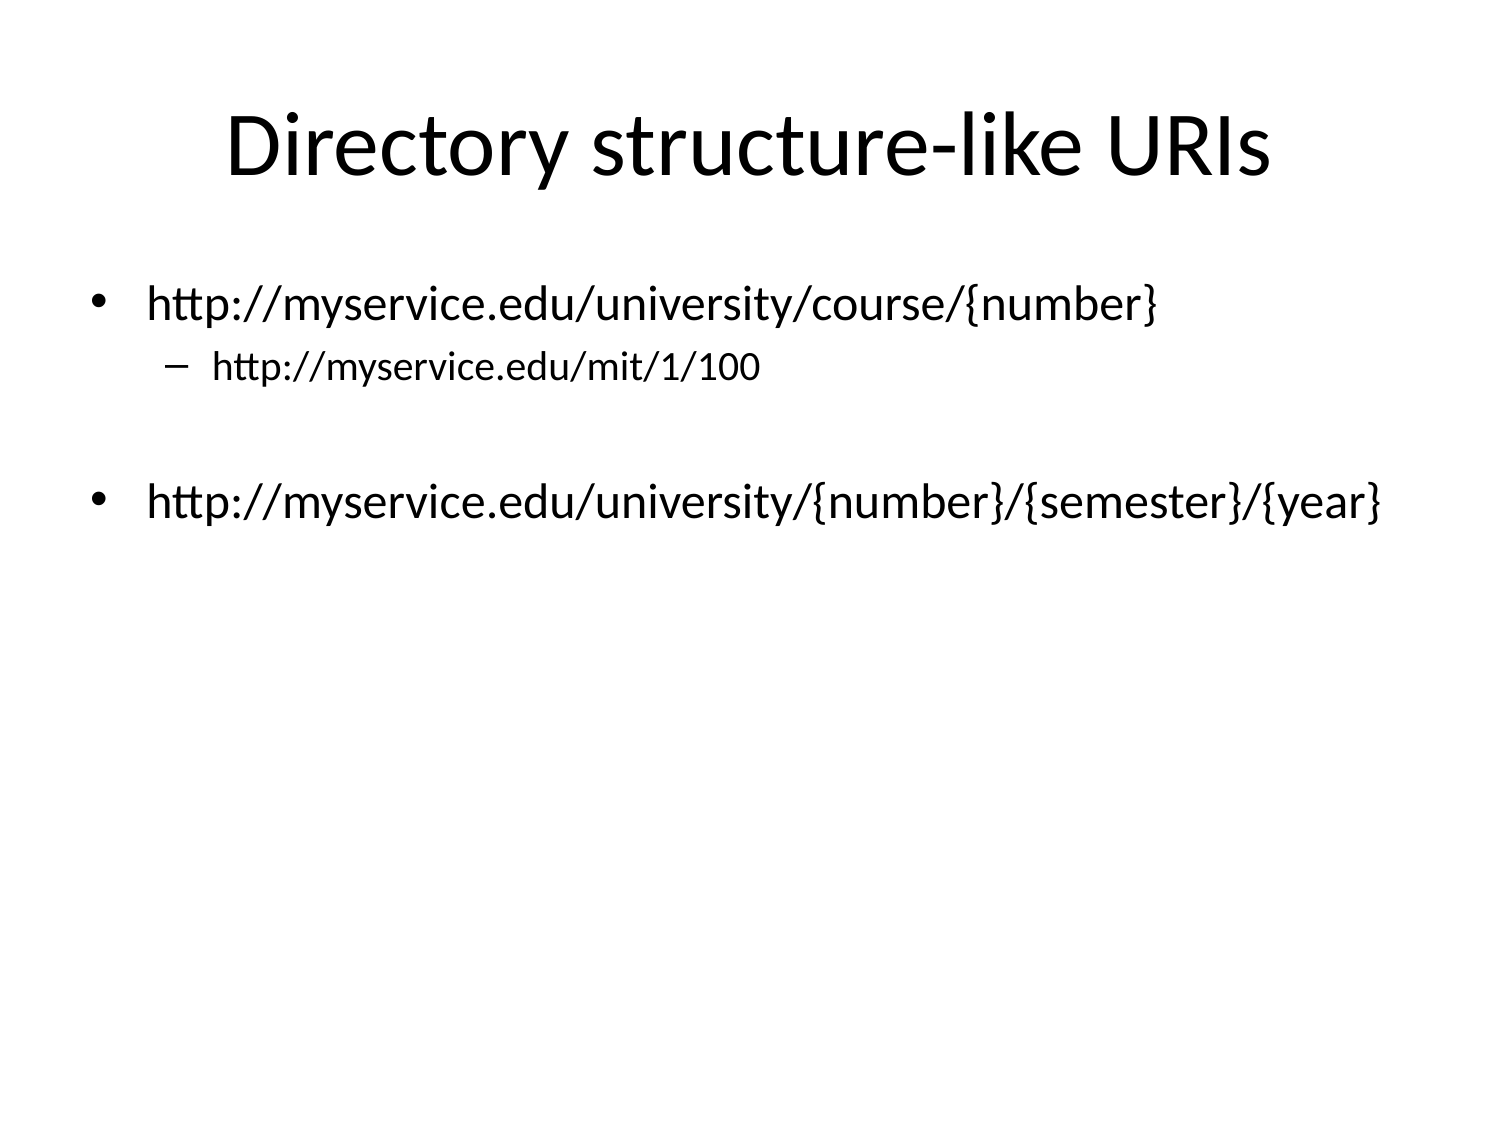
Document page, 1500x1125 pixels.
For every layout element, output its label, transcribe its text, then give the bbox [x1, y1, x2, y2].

title Directory structure-like URIs [75, 45, 1425, 233]
list http://myservice.edu/university/course/{number} http://myservice.edu/mit/1/100 http://myservice.edu/university/{number}/{semester}/{year} [75, 262, 1425, 1005]
